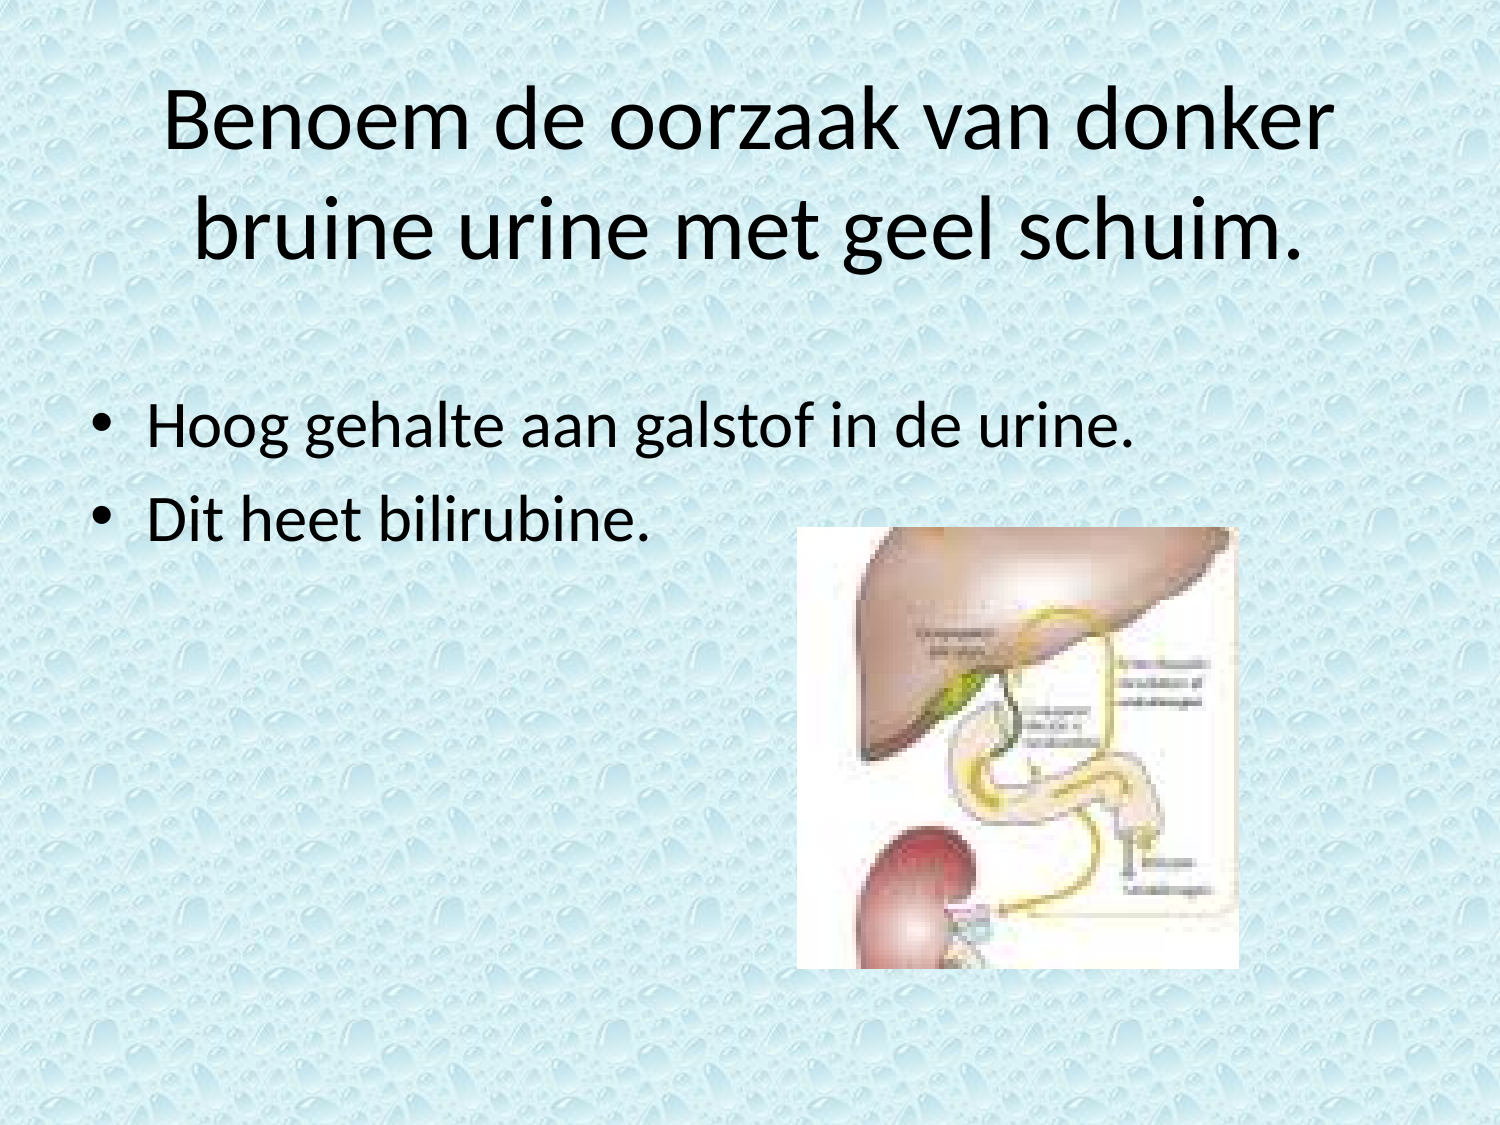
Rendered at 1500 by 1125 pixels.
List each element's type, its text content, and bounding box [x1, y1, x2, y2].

title Benoem de oorzaak van donker bruine urine met geel schuim. [75, 45, 1425, 291]
list Hoog gehalte aan galstof in de urine. Dit heet bilirubine. [75, 373, 1425, 1005]
picture [796, 526, 1239, 969]
